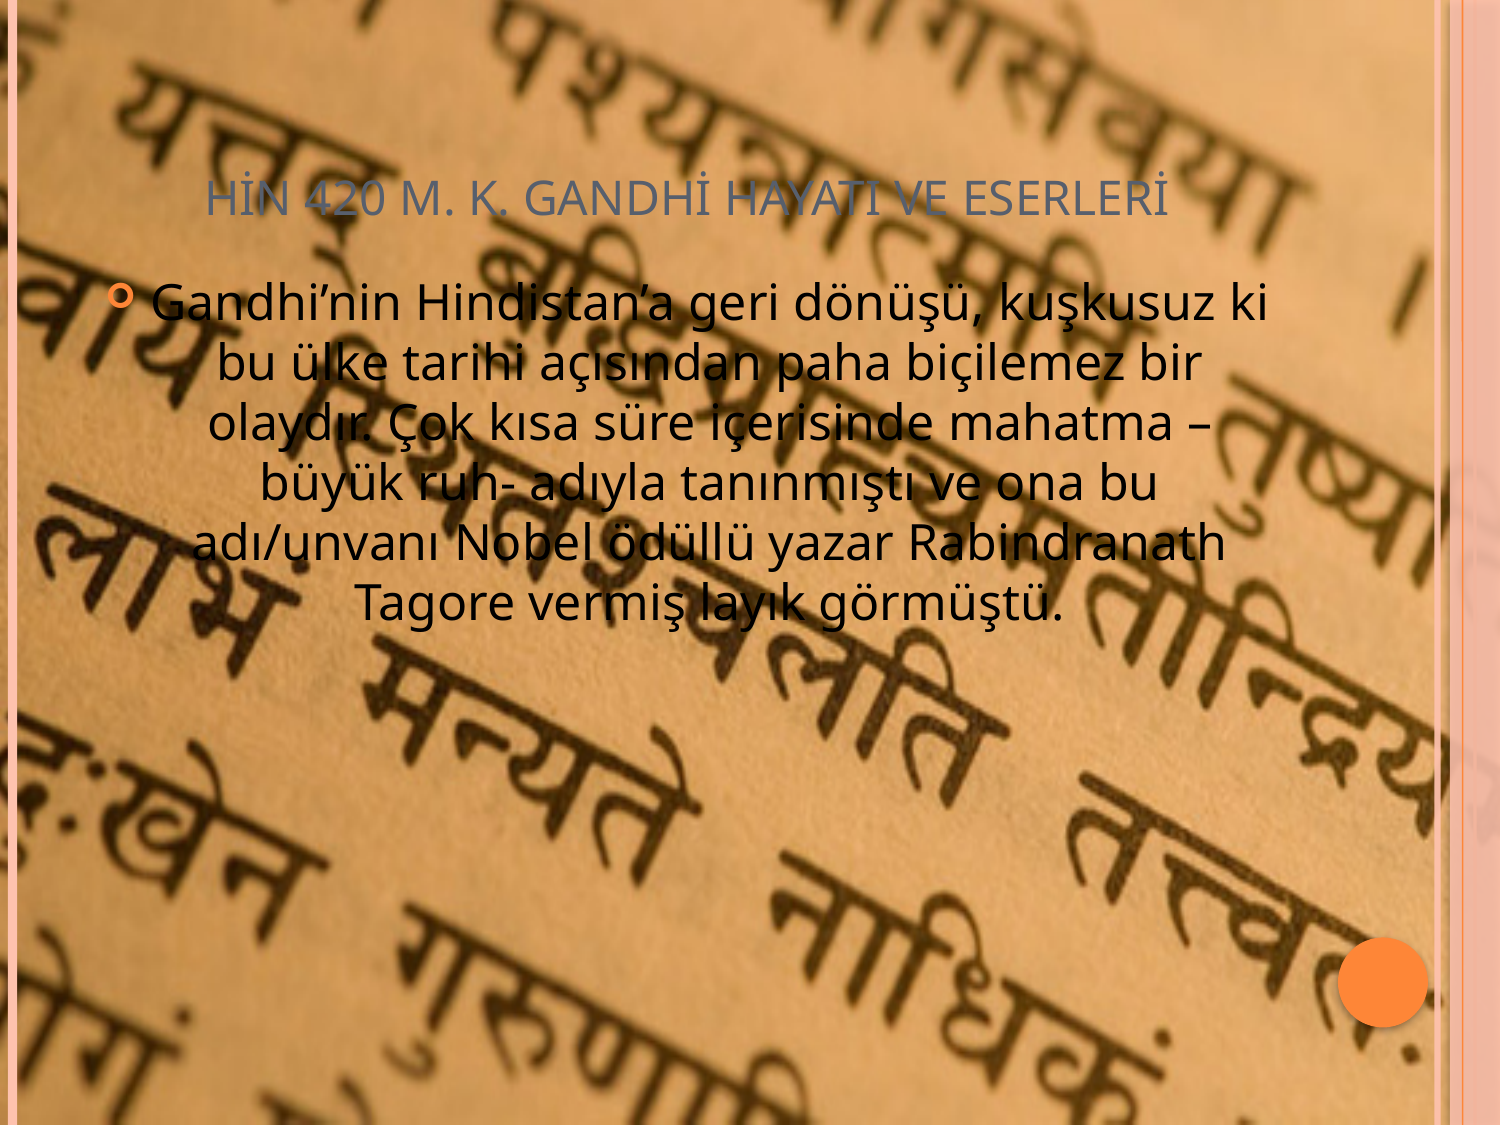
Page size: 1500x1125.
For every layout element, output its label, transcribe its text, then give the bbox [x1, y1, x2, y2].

picture [18, 0, 1434, 1125]
picture [1441, 0, 1449, 1125]
title HİN 420 M. K. GANDHİ HAYATI VE ESERLERİ [75, 45, 1300, 233]
picture [0, 0, 7, 1125]
list Gandhi’nin Hindistan’a geri dönüşü, kuşkusuz ki bu ülke tarihi açısından paha biçilemez bir olaydır. Çok kısa süre içerisinde mahatma –büyük ruh- adıyla tanınmıştı ve ona bu adı/unvanı Nobel ödüllü yazar Rabindranath Tagore vermiş layık görmüştü. [75, 262, 1300, 1062]
